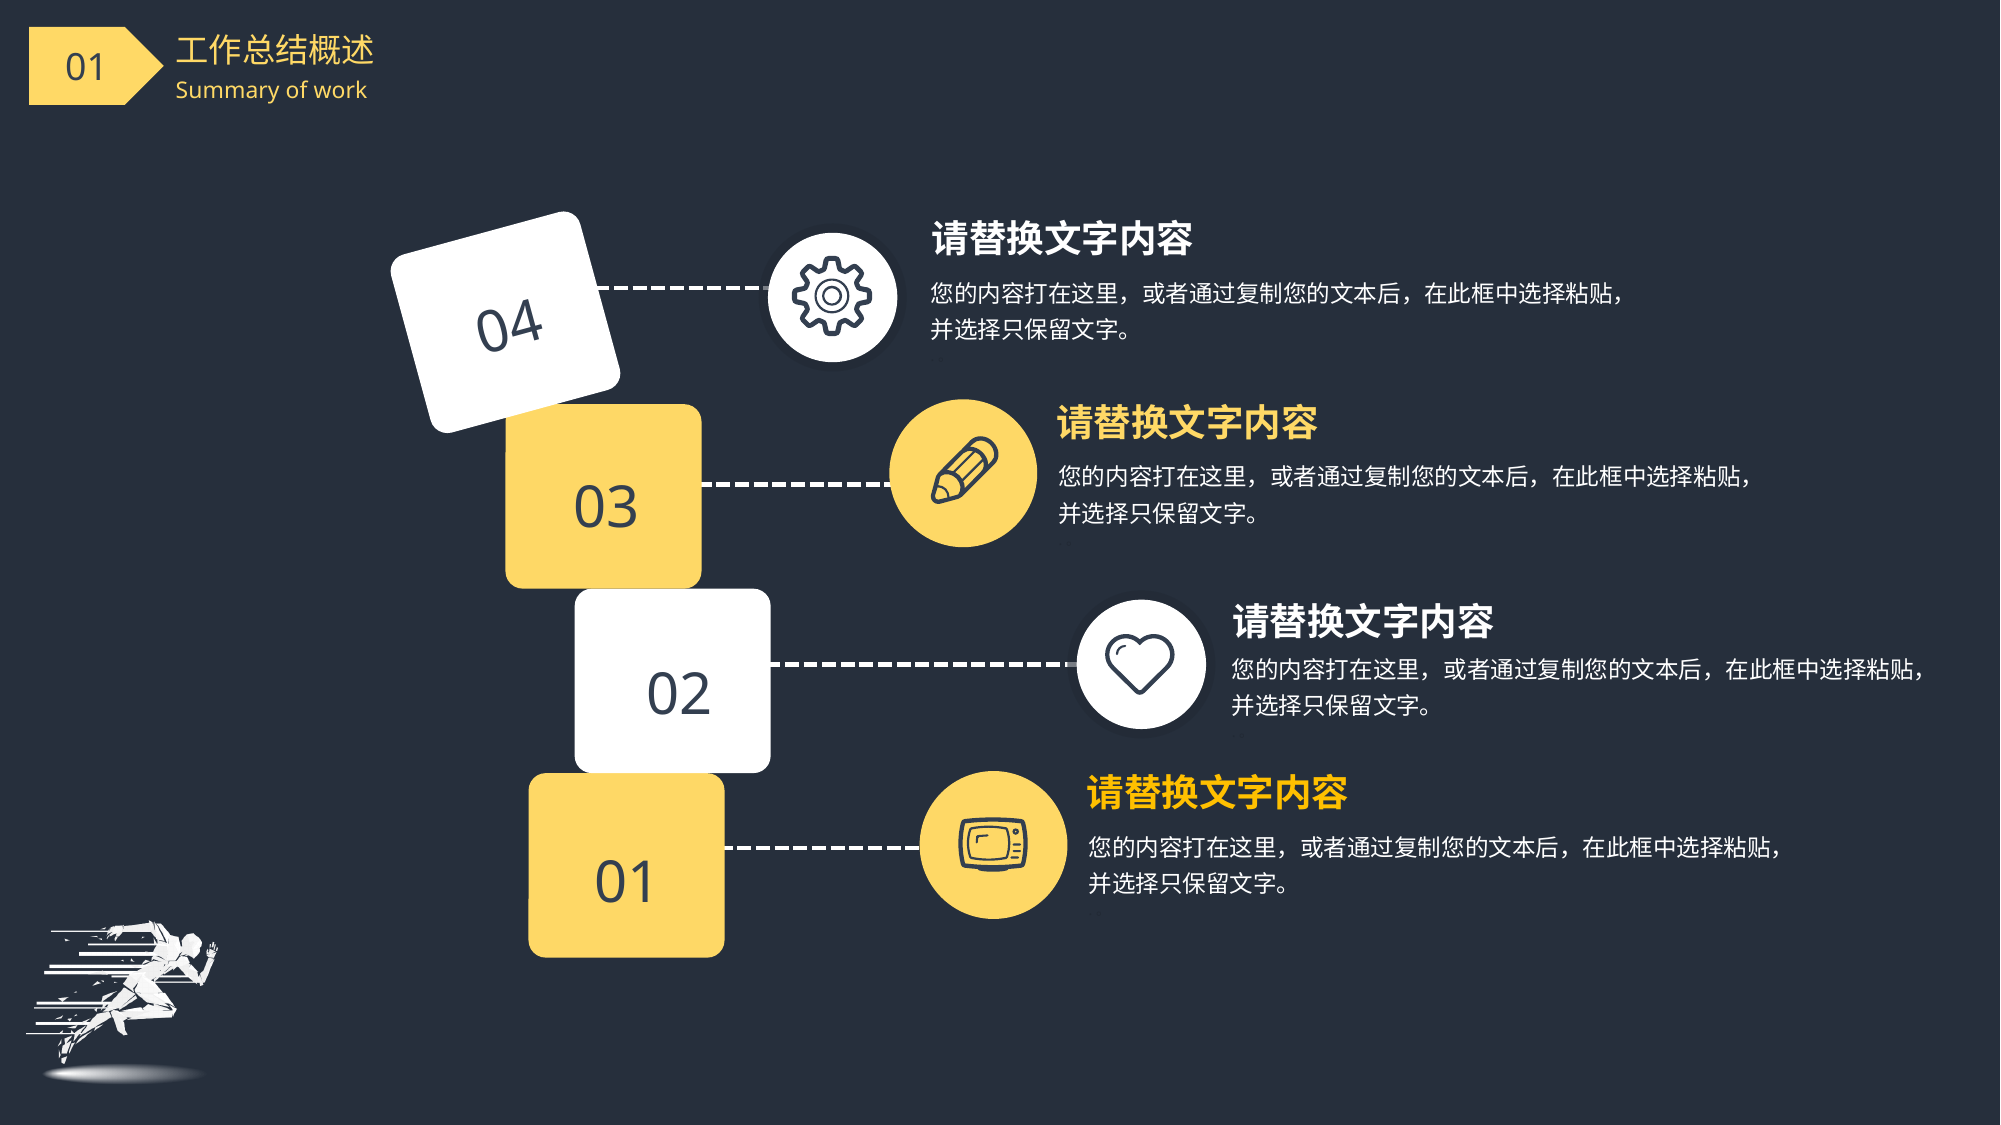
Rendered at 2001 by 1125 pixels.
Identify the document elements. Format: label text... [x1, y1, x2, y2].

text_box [528, 773, 725, 958]
text_box 请替换文字内容 [1232, 588, 1523, 643]
title 工作总结概述 [160, 26, 619, 71]
text_box 您的内容打在这里，或者通过复制您的文本后，在此框中选择粘贴，并选择只保留文字。 .。 [1231, 646, 1922, 740]
text_box 您的内容打在这里，或者通过复制您的文本后，在此框中选择粘贴，并选择只保留文字。 .。 [1088, 824, 1795, 919]
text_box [957, 817, 1029, 872]
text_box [407, 229, 604, 415]
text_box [1067, 590, 1216, 739]
text_box 您的内容打在这里，或者通过复制您的文本后，在此框中选择粘贴，并选择只保留文字。 .。 [930, 270, 1637, 364]
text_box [1103, 632, 1177, 696]
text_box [919, 771, 1068, 919]
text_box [505, 404, 702, 589]
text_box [889, 399, 1038, 548]
text_box 请替换文字内容 [931, 206, 1222, 261]
text_box 您的内容打在这里，或者通过复制您的文本后，在此框中选择粘贴，并选择只保留文字。 .。 [1058, 454, 1765, 548]
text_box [758, 223, 907, 372]
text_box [791, 255, 873, 336]
text_box 请替换文字内容 [1086, 759, 1377, 814]
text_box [574, 588, 771, 774]
list Summary of work [160, 71, 619, 105]
text_box 请替换文字内容 [1056, 389, 1347, 444]
